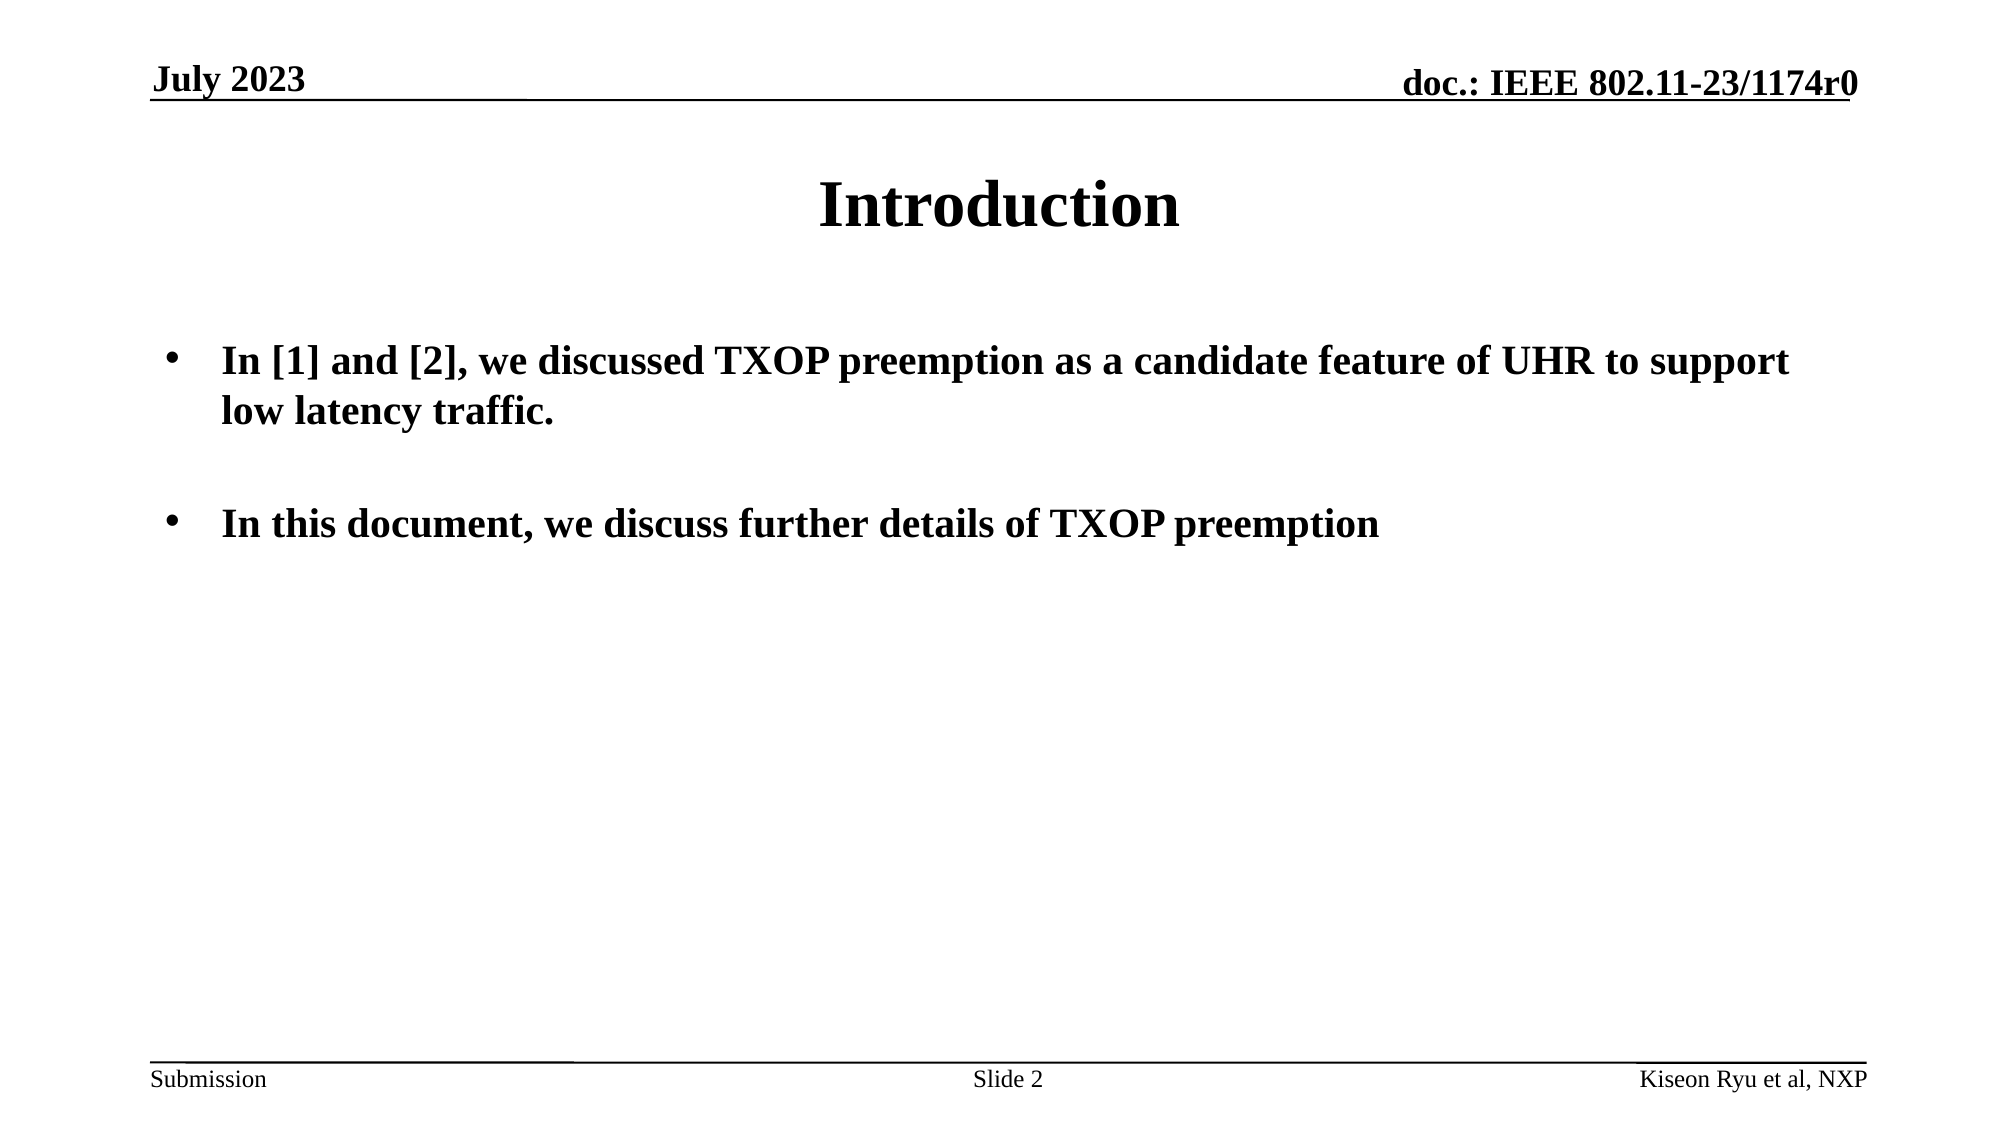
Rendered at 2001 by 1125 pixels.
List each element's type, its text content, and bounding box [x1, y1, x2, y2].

footer Kiseon Ryu et al, NXP [1171, 1061, 1869, 1093]
title Introduction [149, 112, 1850, 288]
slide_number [152, 54, 563, 100]
slide_number Slide 2 [950, 1061, 1067, 1123]
list In [1] and [2], we discussed TXOP preemption as a candidate feature of UHR to support low latency traffic. In this document, we discuss further details of TXOP preemption [149, 324, 1850, 1000]
